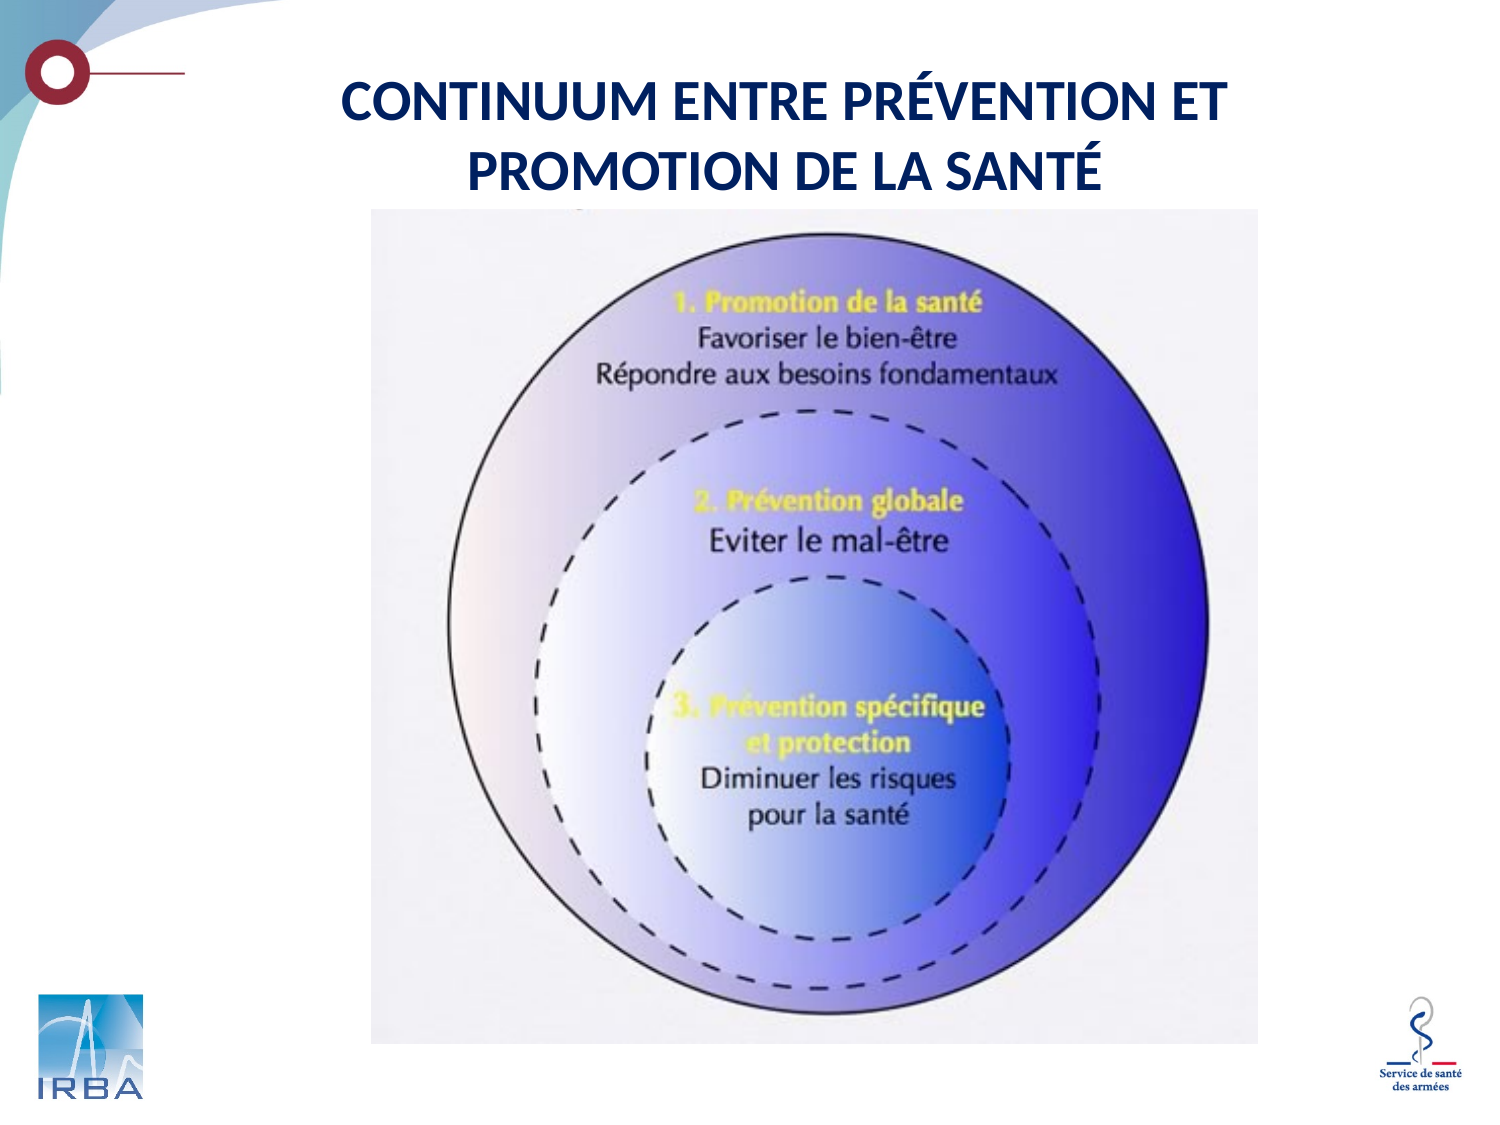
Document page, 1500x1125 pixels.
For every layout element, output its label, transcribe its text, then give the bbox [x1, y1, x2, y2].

text_box Continuum entre prévention et promotion de la santé [253, 54, 1317, 210]
picture [0, 0, 1500, 1125]
